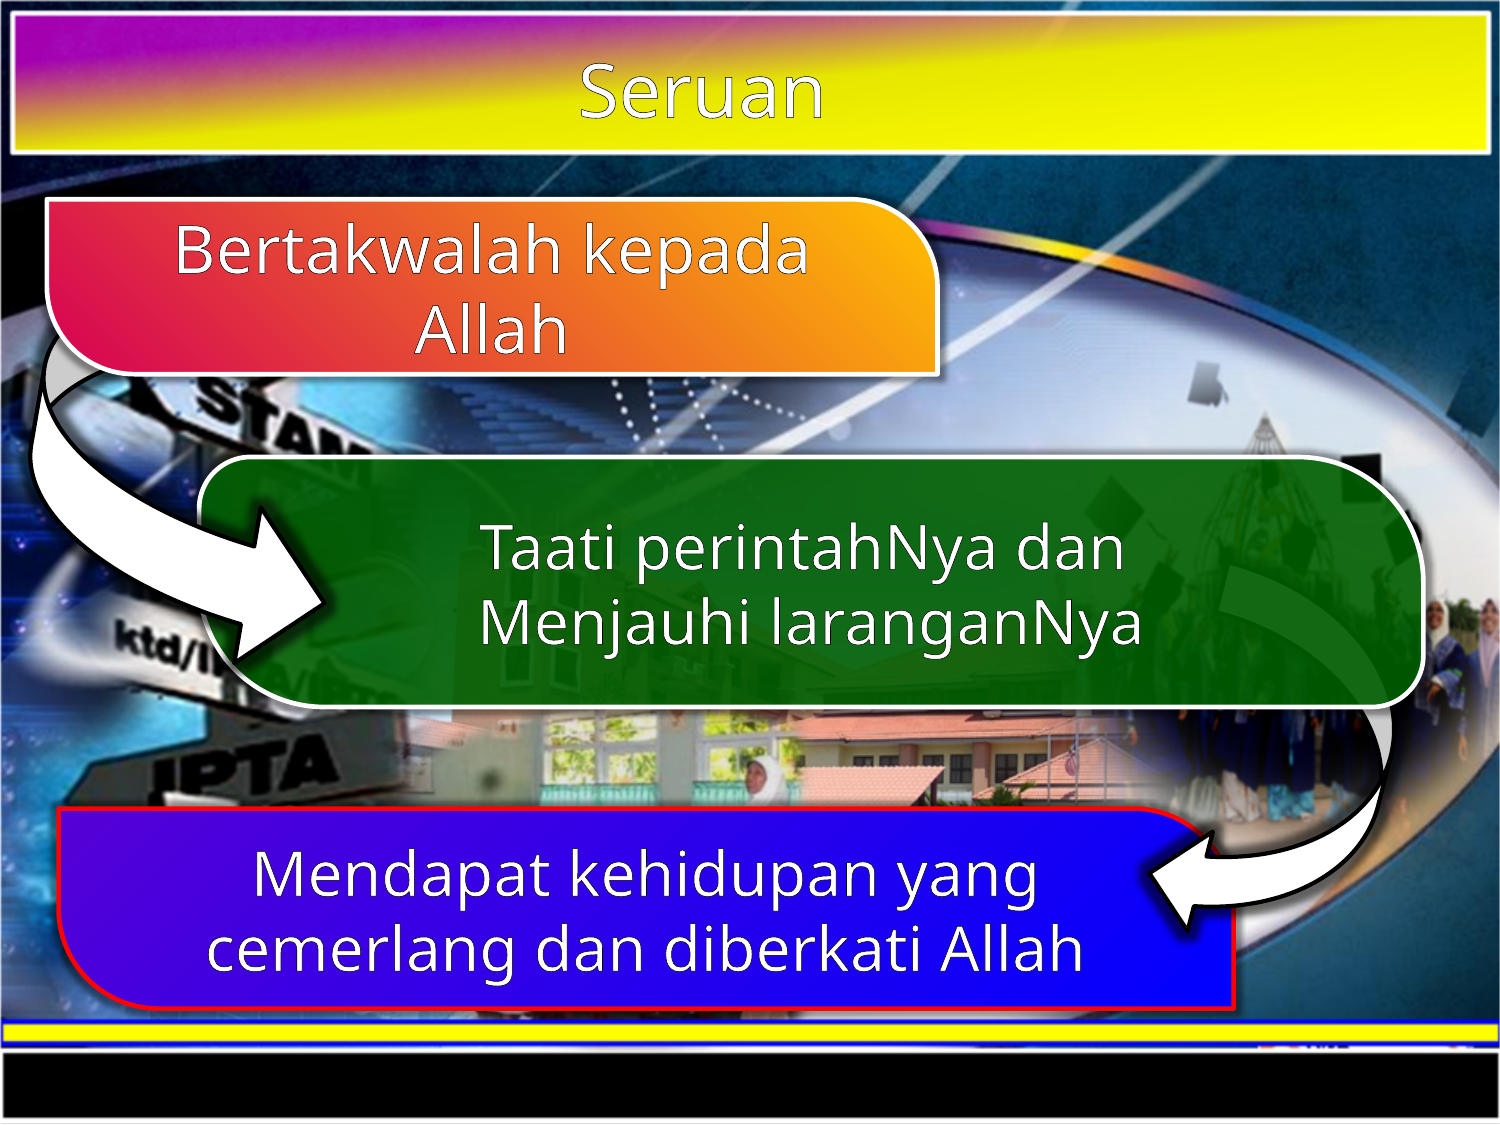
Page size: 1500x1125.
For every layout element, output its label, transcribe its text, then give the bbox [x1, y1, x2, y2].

picture [0, 0, 1500, 1125]
text_box Mendapat kehidupan yang cemerlang dan diberkati Allah [56, 806, 1236, 1011]
text_box Seruan [316, 35, 1089, 140]
text_box [28, 342, 327, 665]
text_box [1147, 717, 1397, 934]
text_box Bertakwalah kepada Allah [44, 197, 940, 377]
text_box Taati perintahNya dan Menjauhi laranganNya [197, 454, 1426, 710]
